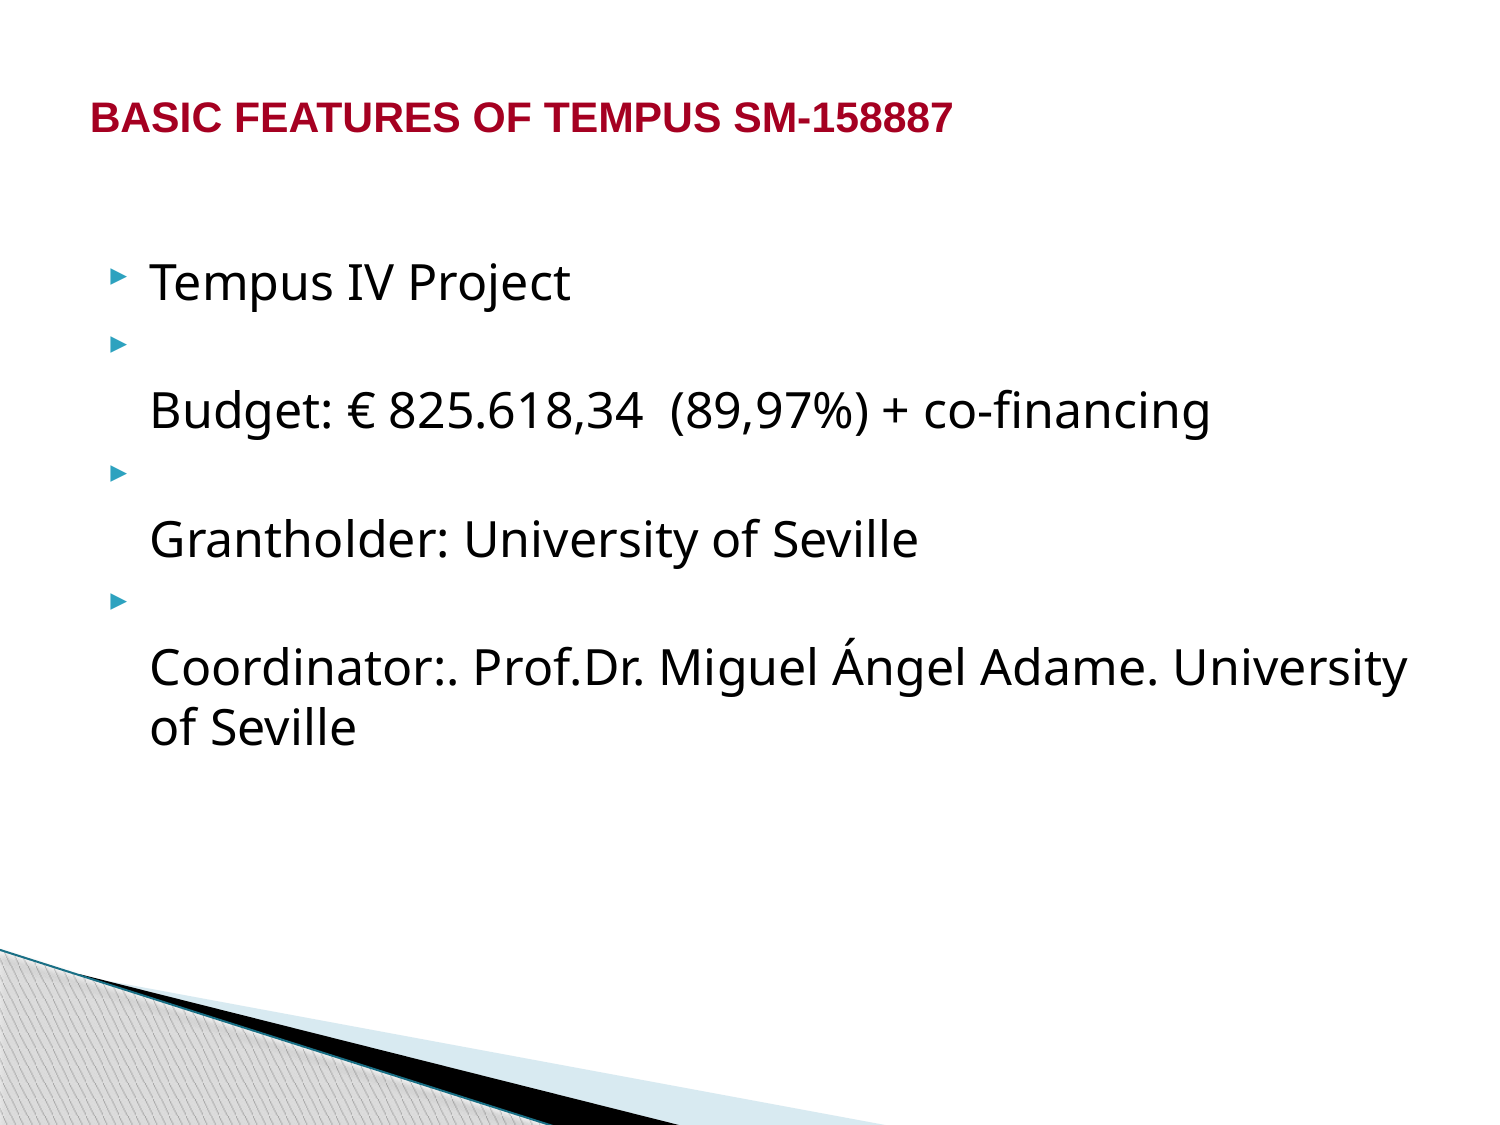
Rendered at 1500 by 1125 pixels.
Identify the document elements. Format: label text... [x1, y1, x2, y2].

list Tempus IV Project Budget: € 825.618,34 (89,97%) + co-financing Grantholder: University of Seville Coordinator:. Prof.Dr. Miguel Ángel Adame. University of Seville [75, 243, 1425, 986]
title BASIC FEATURES OF TEMPUS SM-158887 [75, 82, 1425, 233]
